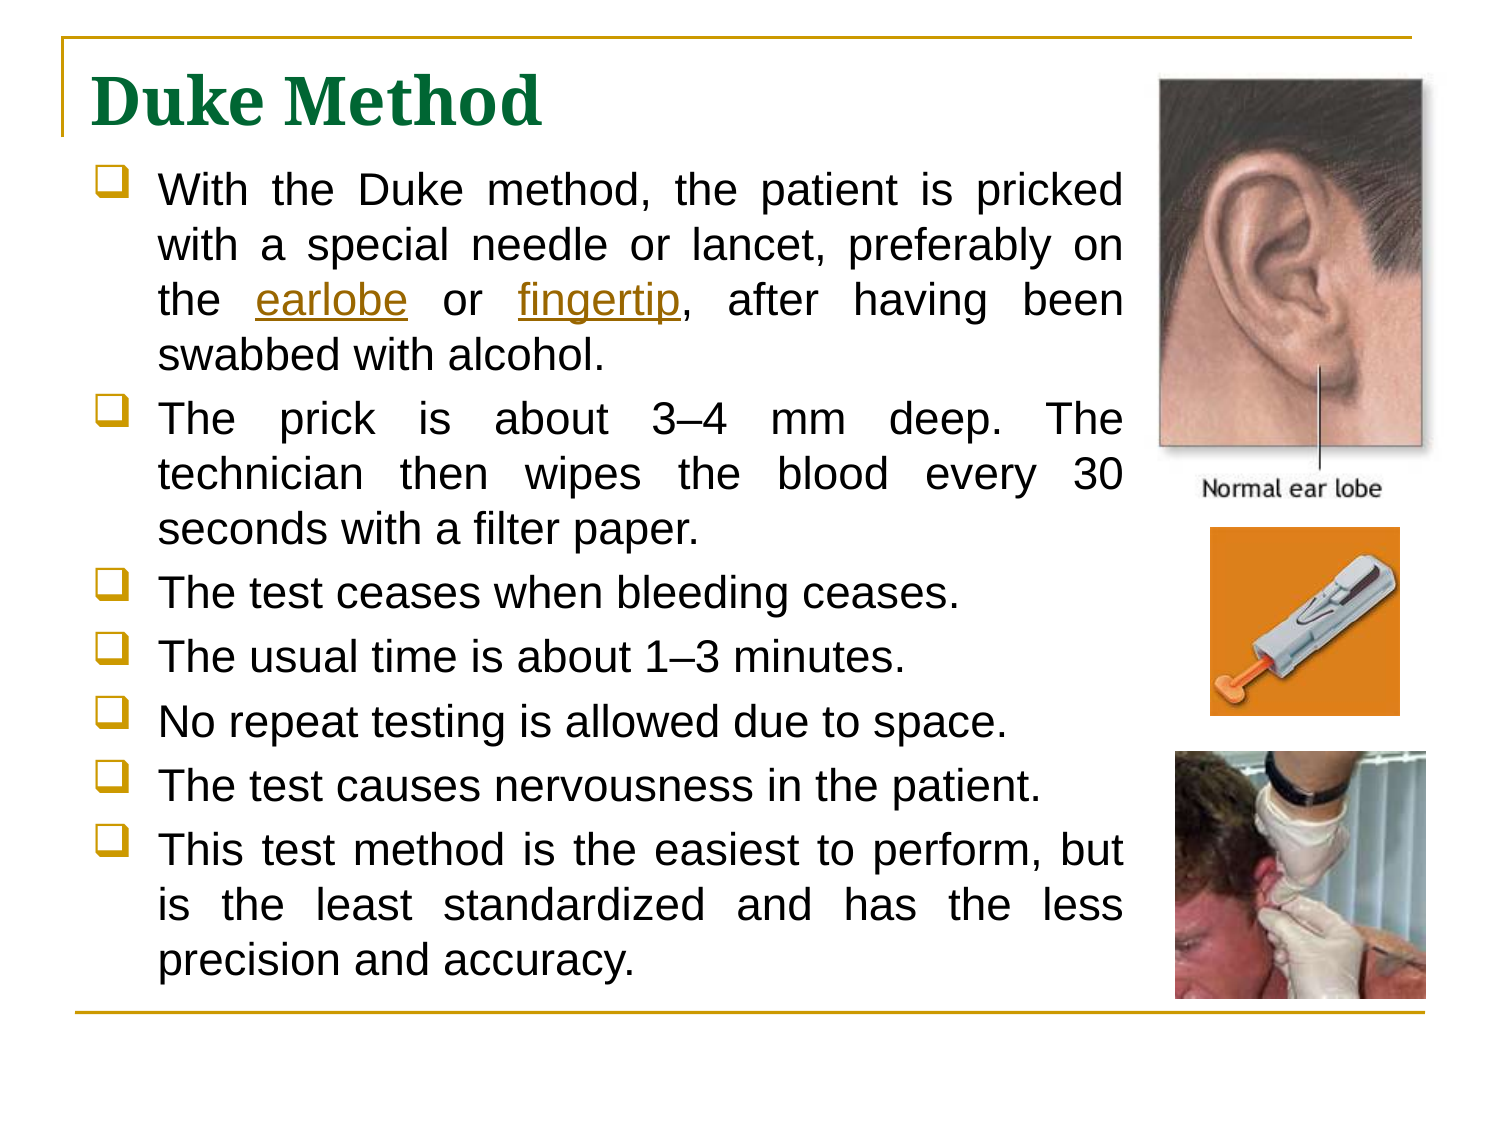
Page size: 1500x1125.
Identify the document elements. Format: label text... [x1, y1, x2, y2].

picture [1139, 54, 1448, 717]
list With the Duke method, the patient is pricked with a special needle or lancet, preferably on the earlobe or fingertip, after having been swabbed with alcohol. The prick is about 3–4 mm deep. The technician then wipes the blood every 30 seconds with a filter paper. The test ceases when bleeding ceases. The usual time is about 1–3 minutes. No repeat testing is allowed due to space. The test causes nervousness in the patient. This test method is the easiest to perform, but is the least standardized and has the less precision and accuracy. [76, 152, 1140, 1012]
picture [1174, 751, 1426, 999]
title Duke Method [75, 45, 1425, 153]
